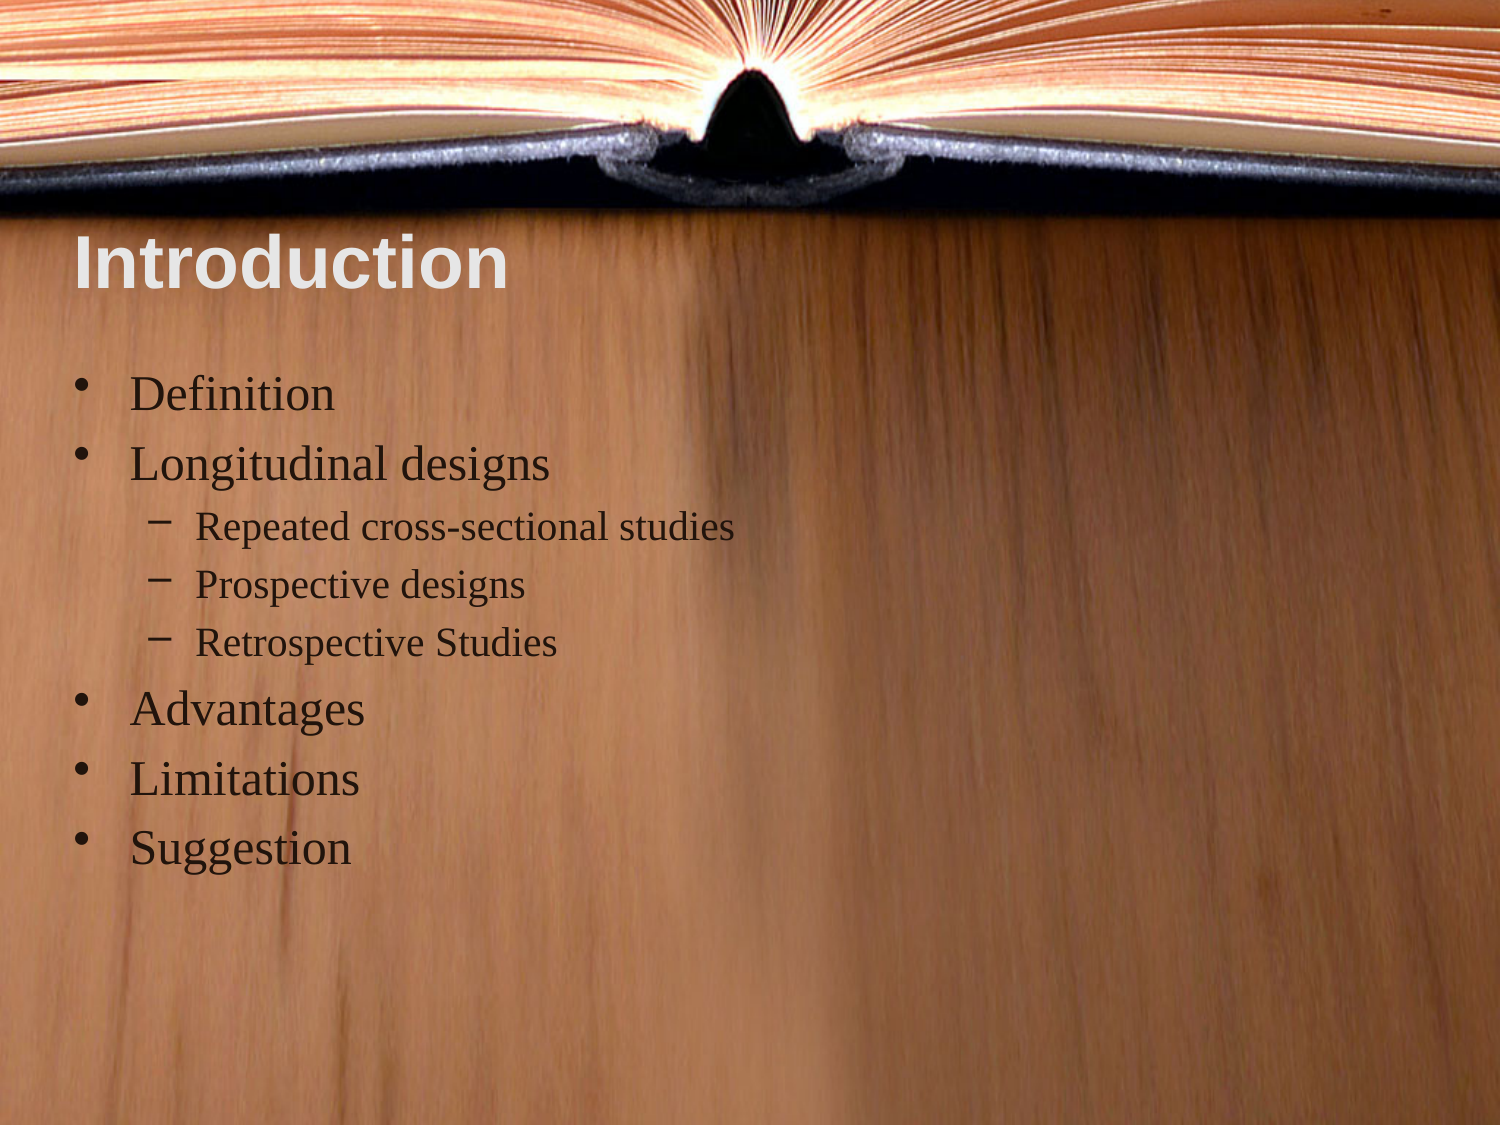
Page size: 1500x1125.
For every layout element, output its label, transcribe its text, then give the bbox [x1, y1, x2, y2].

picture [0, 0, 1500, 1125]
title Introduction [58, 165, 1409, 352]
list Definition Longitudinal designs Repeated cross-sectional studies Prospective designs Retrospective Studies Advantages Limitations Suggestion [58, 352, 1409, 936]
